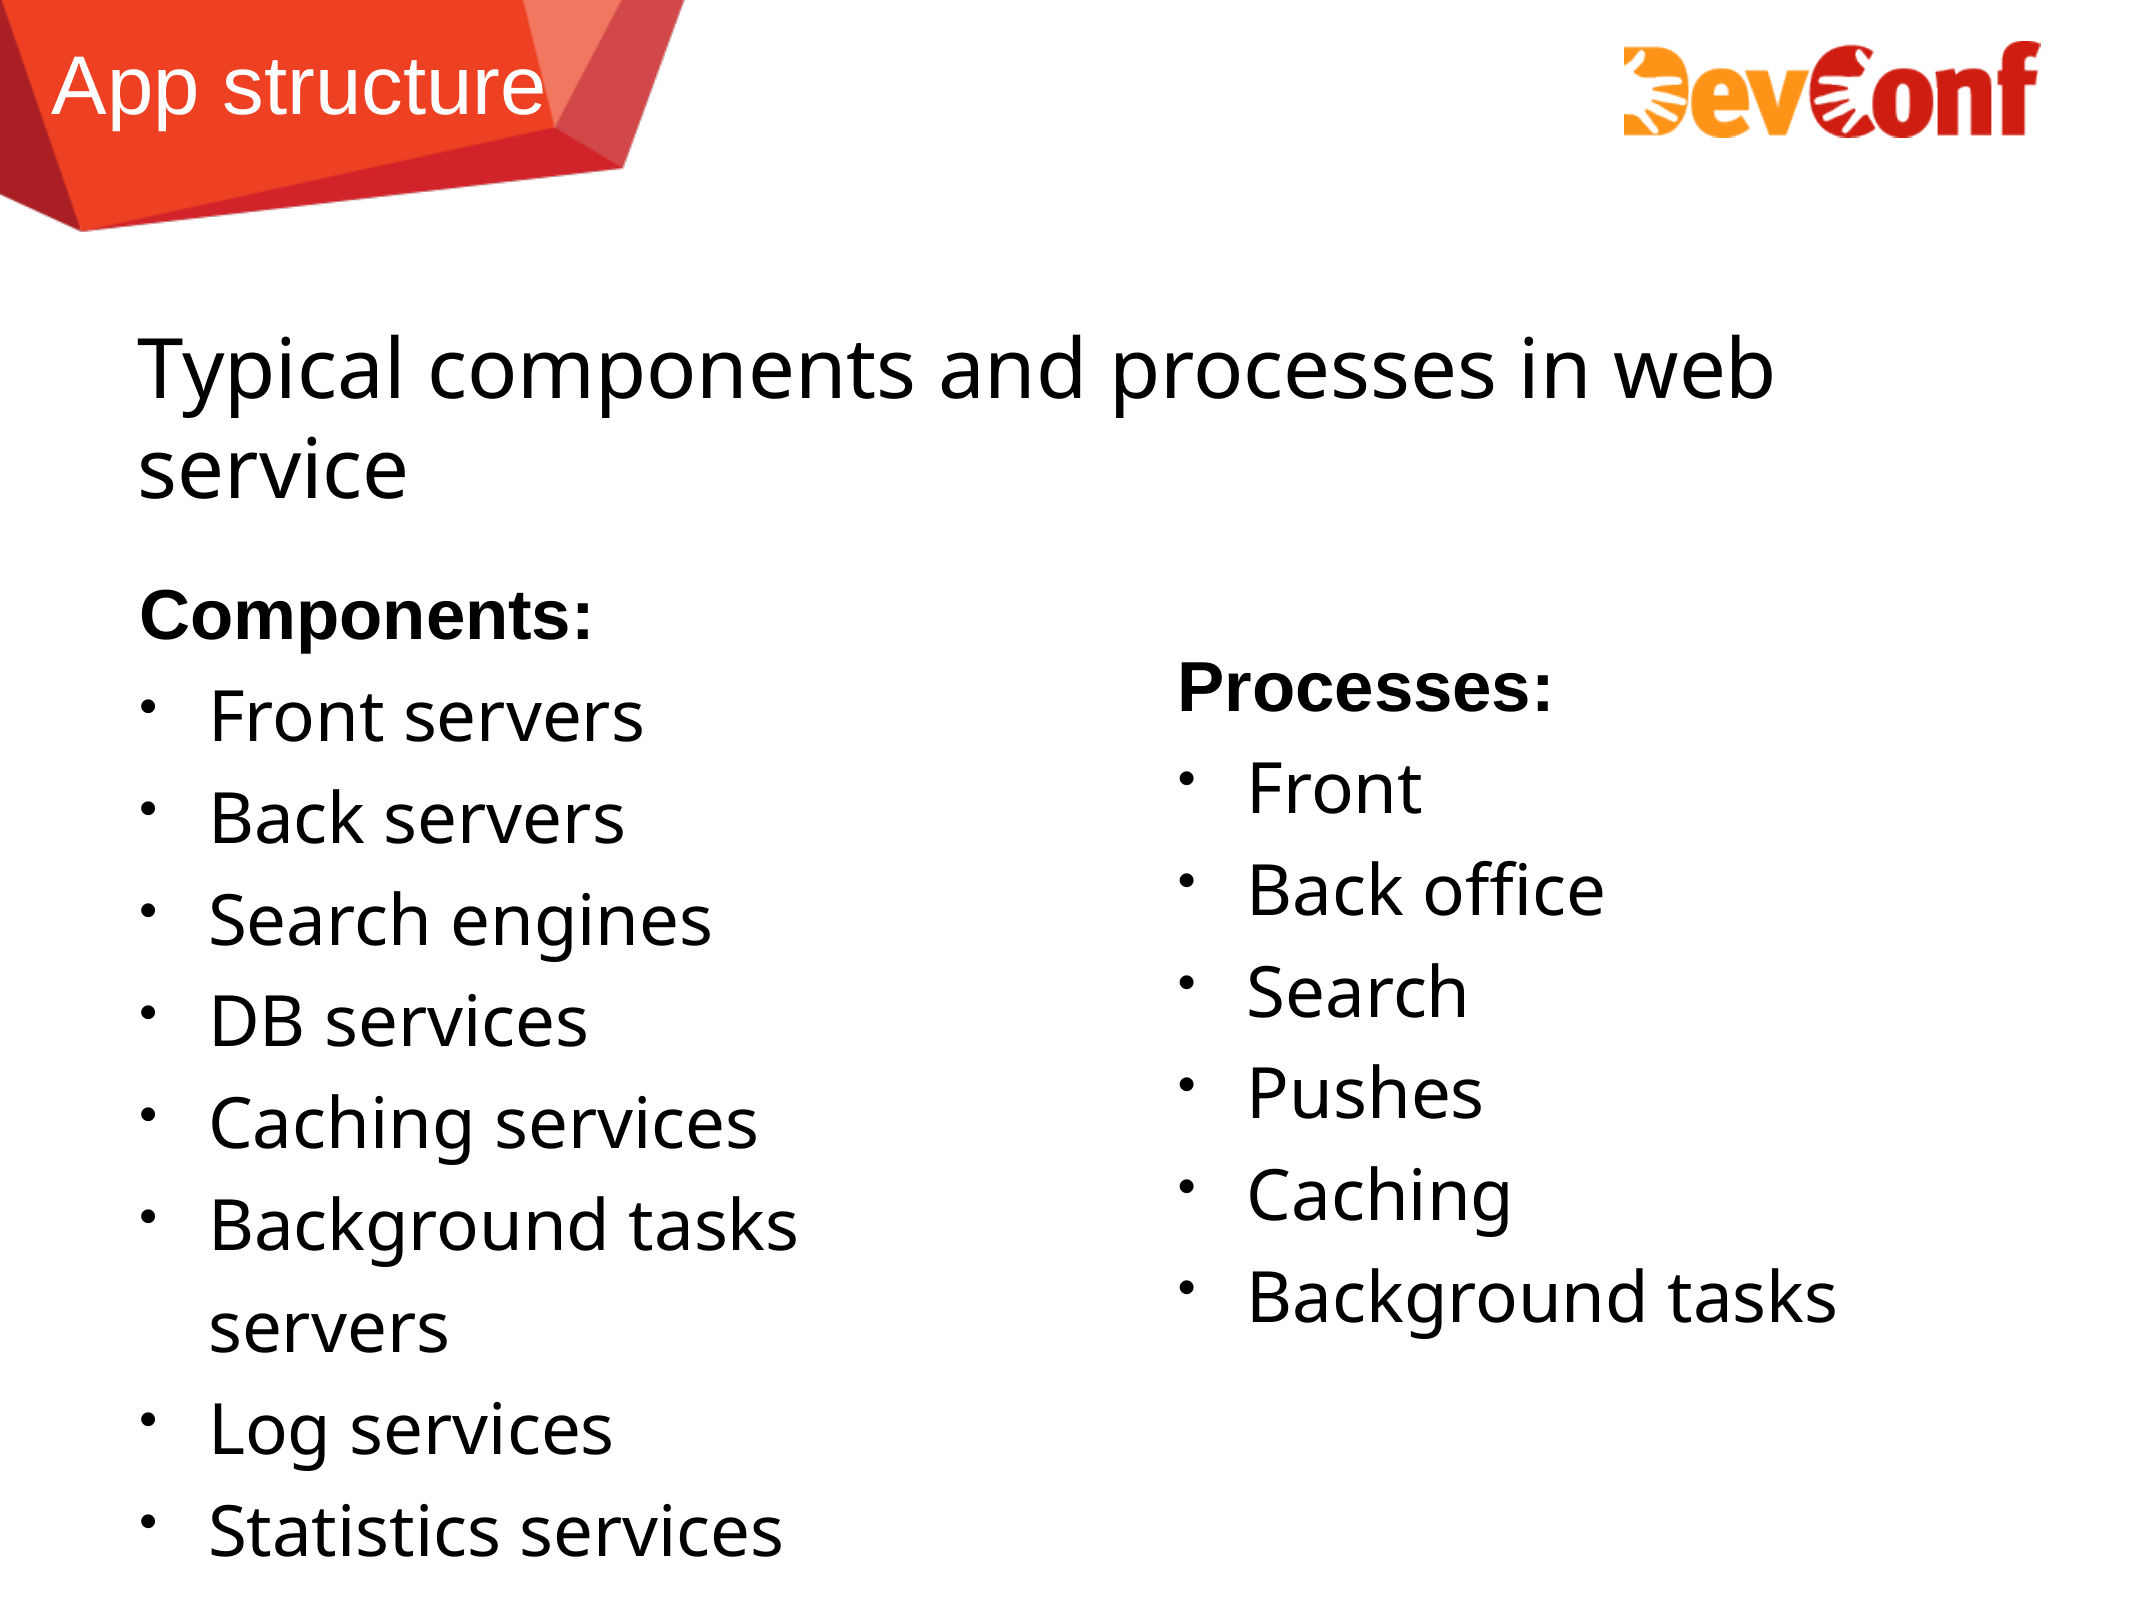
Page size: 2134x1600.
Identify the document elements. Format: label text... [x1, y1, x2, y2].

text_box Typical components and processes in web service [1203, 308, 2002, 522]
picture [0, 0, 1201, 901]
picture [1623, 41, 2042, 138]
text_box Components: Front servers Back servers Search engines DB services Caching services Background tasks servers Log services Statistics services [133, 904, 1056, 1577]
text_box Processes: Front Back office Search Pushes Caching Background tasks [1171, 591, 2094, 1343]
